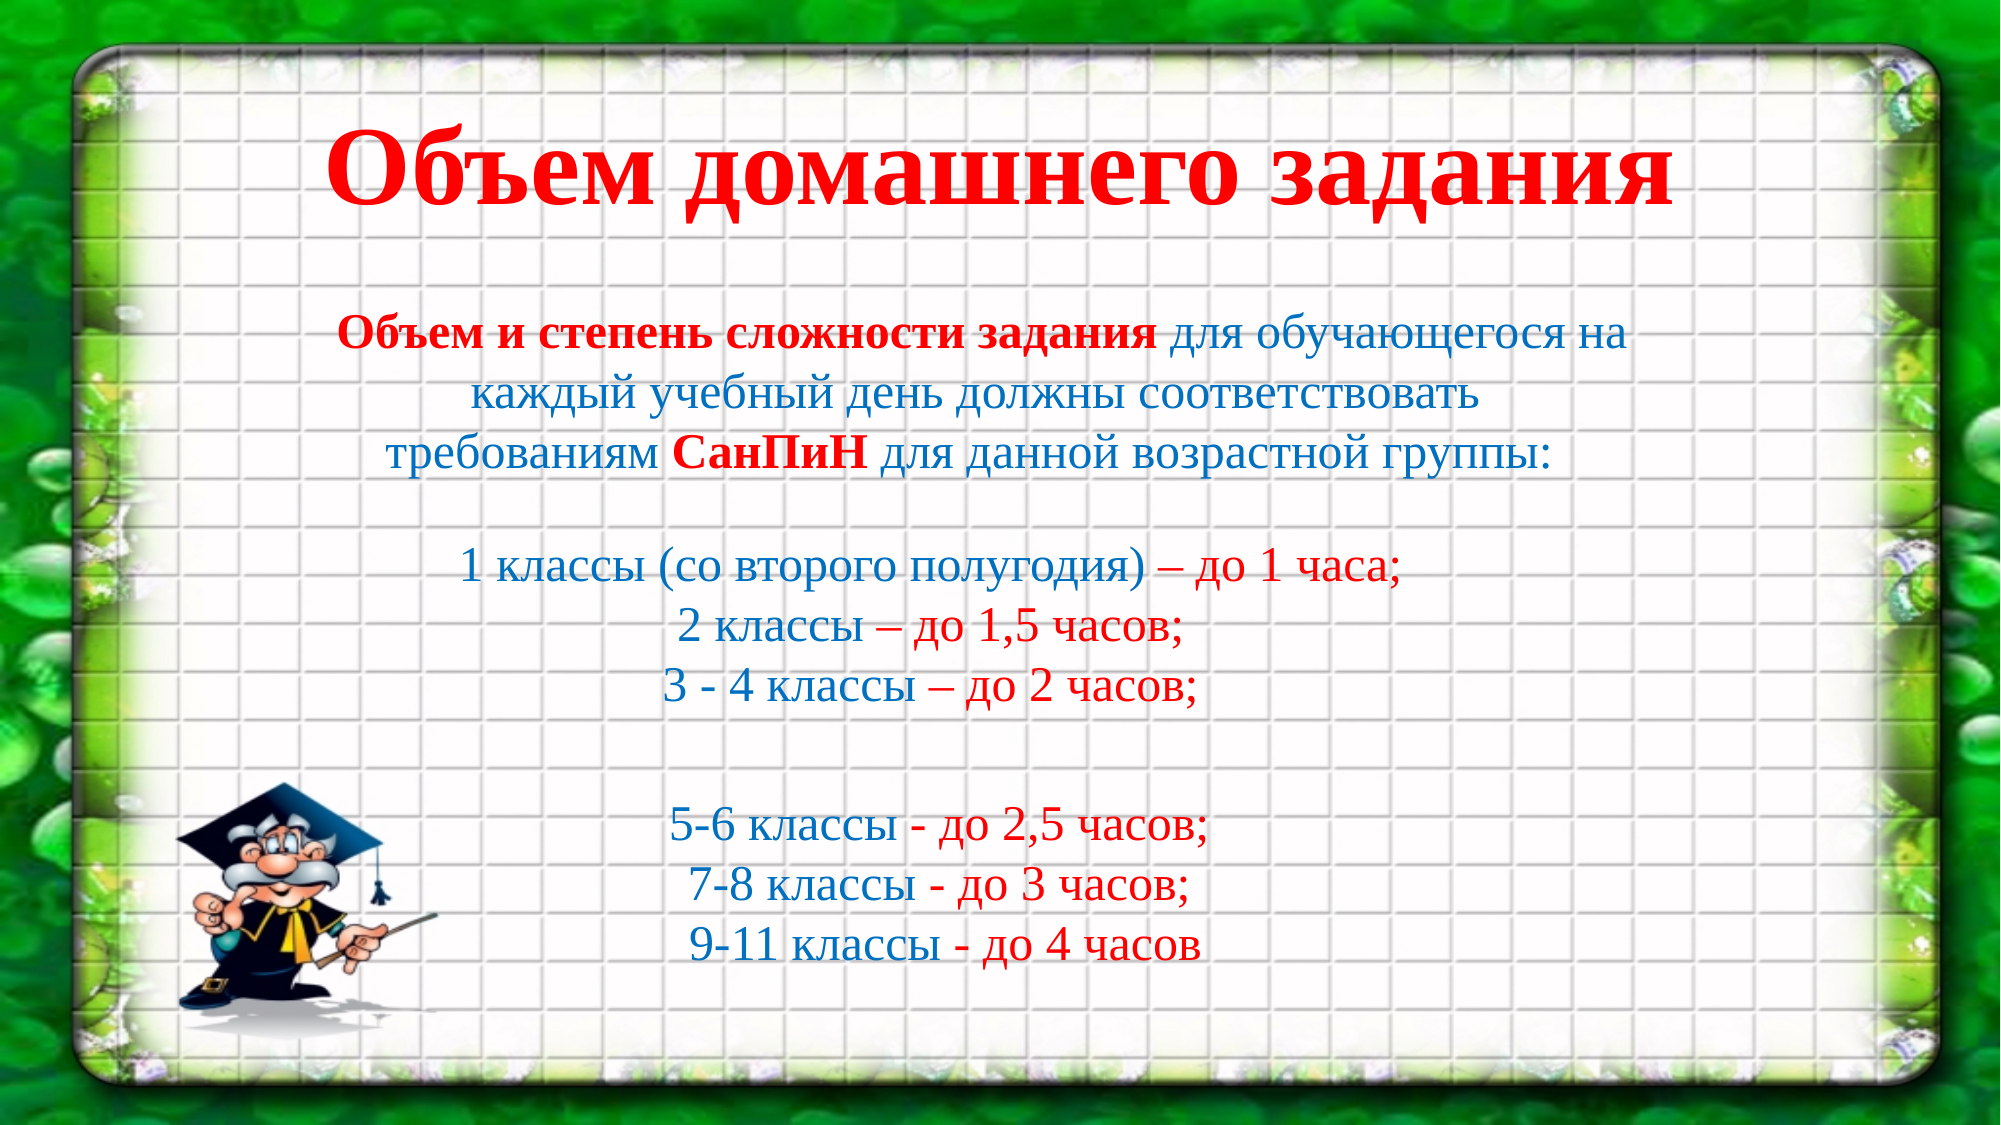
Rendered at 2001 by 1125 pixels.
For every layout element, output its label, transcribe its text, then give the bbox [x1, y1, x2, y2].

text_box Объем и степень сложности задания для обучающегося на каждый учебный день должны соответствовать требованиям СанПиН для данной возрастной группы: [316, 291, 1648, 487]
text_box 1 классы (со второго полугодия) – до 1 часа; 2 классы – до 1,5 часов; 3 - 4 классы – до 2 часов; [430, 524, 1431, 719]
text_box 5-6 классы - до 2,5 часов; 7-8 классы - до 3 часов; 9-11 классы - до 4 часов [445, 782, 1446, 978]
title Объем домашнего задания [137, 59, 1863, 278]
picture [0, 0, 2001, 1125]
